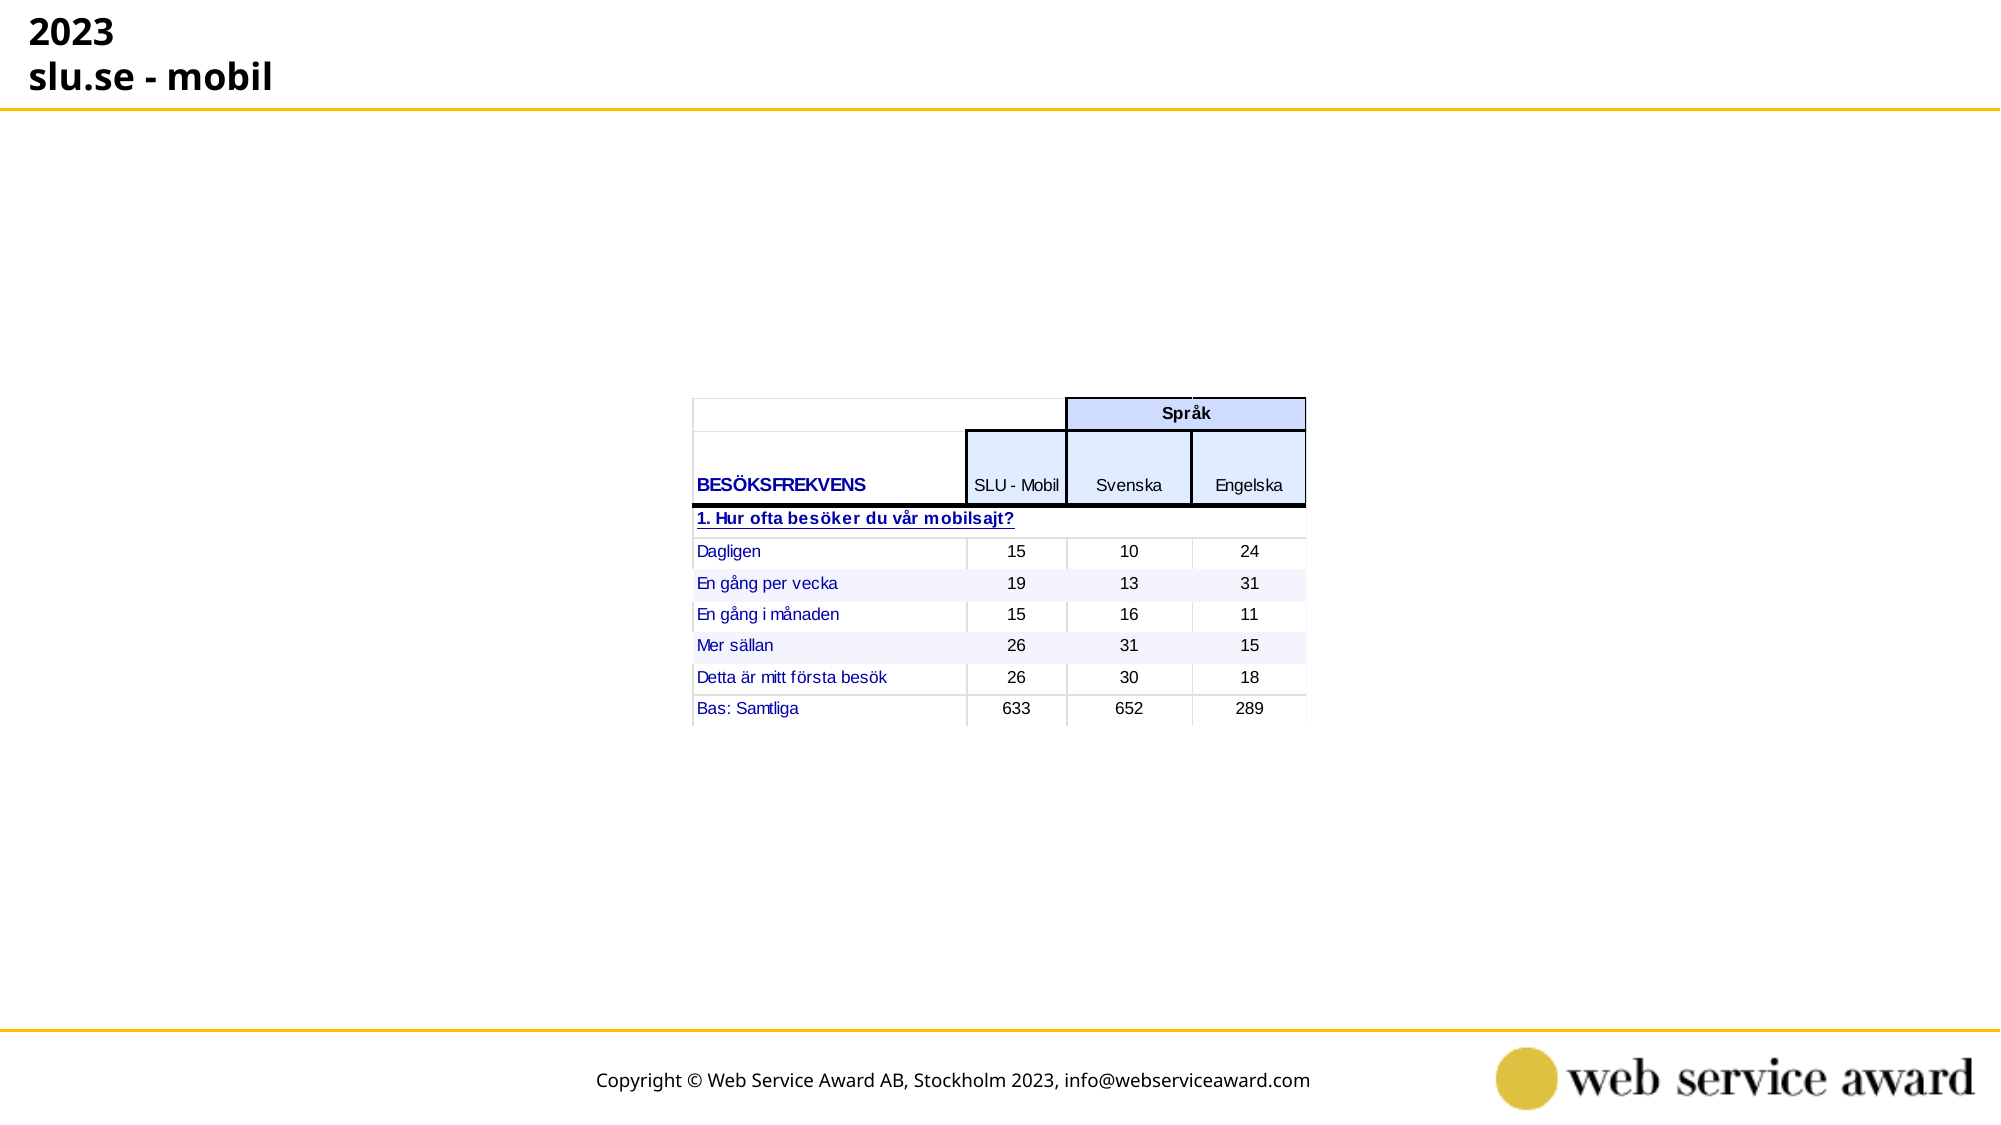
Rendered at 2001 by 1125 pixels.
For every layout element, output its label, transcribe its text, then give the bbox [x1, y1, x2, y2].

text_box 2023 slu.se - mobil [13, 0, 1949, 106]
picture [692, 397, 1308, 728]
picture [1475, 1034, 2000, 1125]
